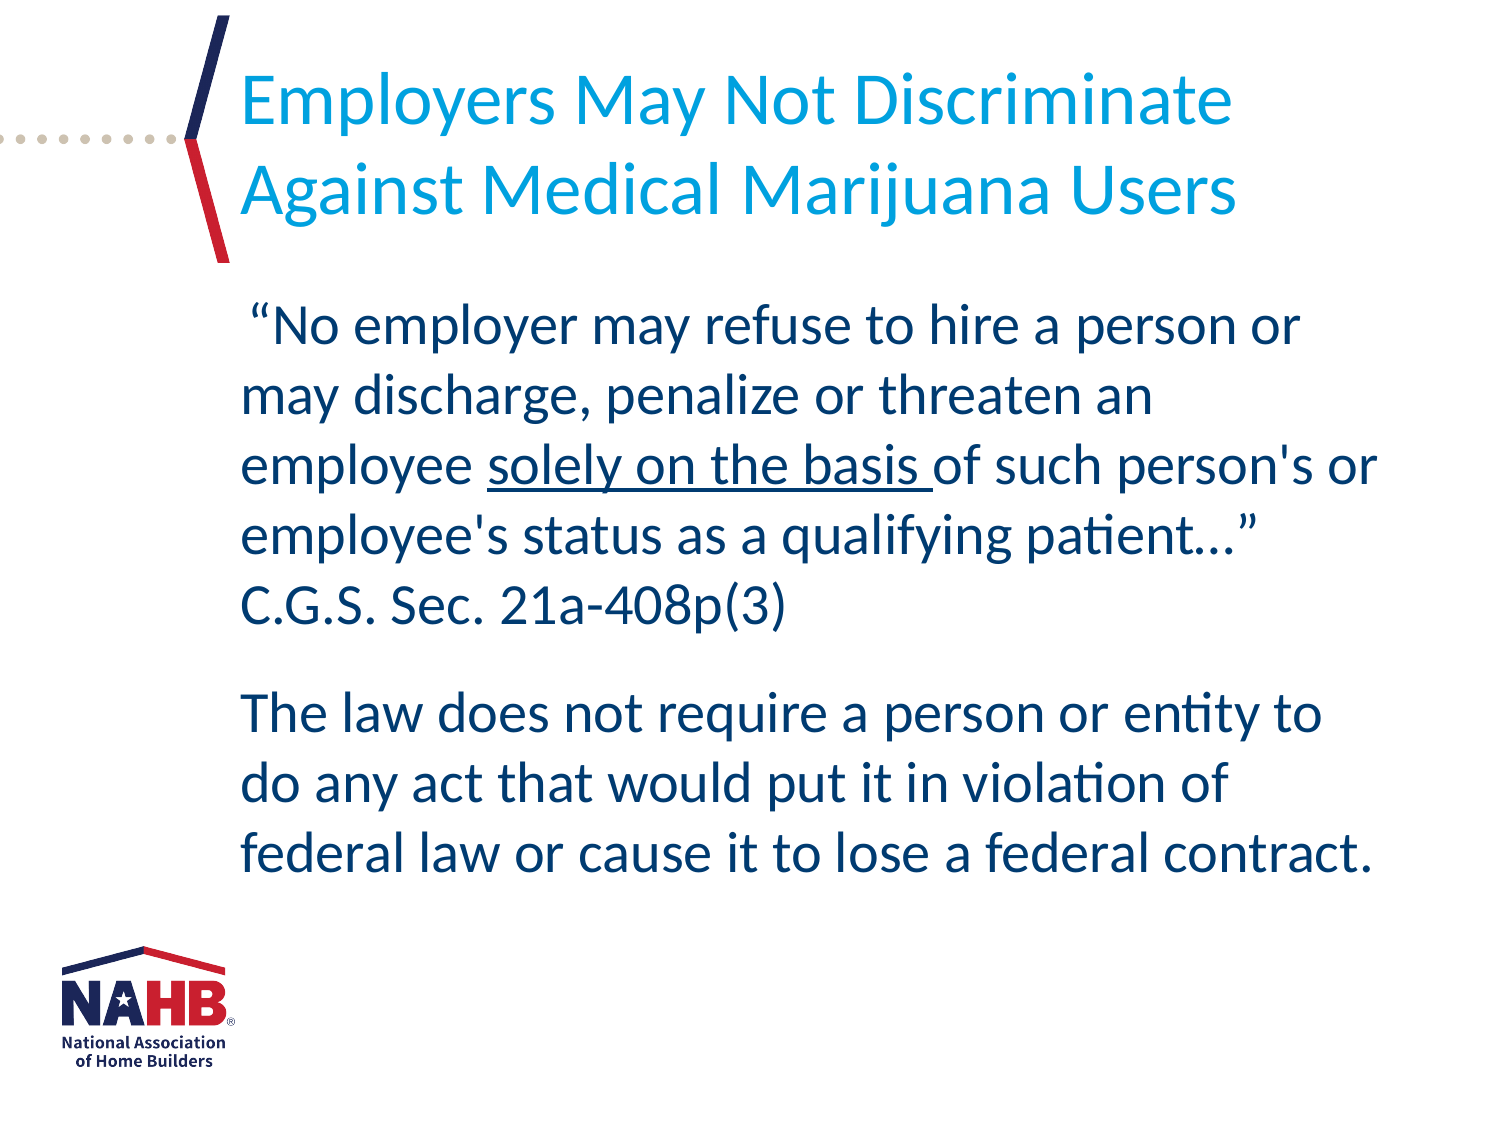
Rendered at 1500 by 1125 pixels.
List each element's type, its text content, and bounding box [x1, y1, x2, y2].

list Employers May Not Discriminate Against Medical Marijuana Users [240, 15, 1385, 263]
picture [62, 946, 235, 1067]
list “No employer may refuse to hire a person or may discharge, penalize or threaten an employee solely on the basis of such person's or employee's status as a qualifying patient…” C.G.S. Sec. 21a-408p(3) The law does not require a person or entity to do any act that would put it in violation of federal law or cause it to lose a federal contract. [240, 286, 1385, 802]
picture [0, 16, 229, 263]
